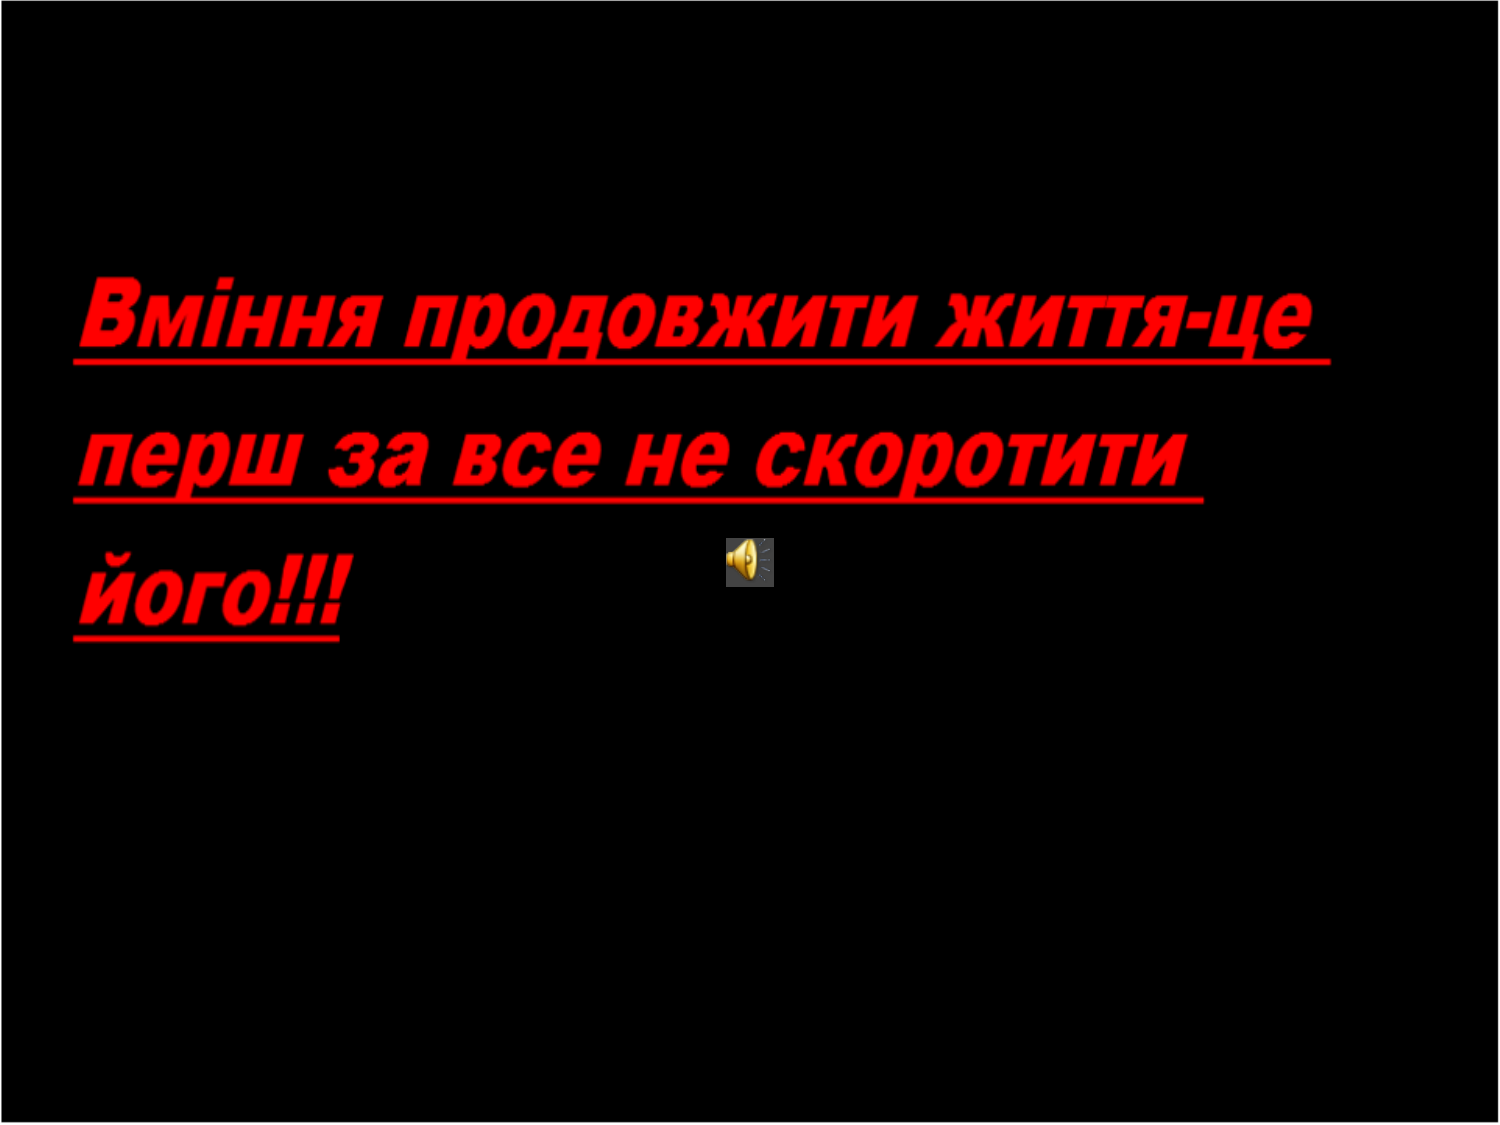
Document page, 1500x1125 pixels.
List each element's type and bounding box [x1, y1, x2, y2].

picture [724, 537, 776, 588]
list [0, 0, 1500, 1125]
